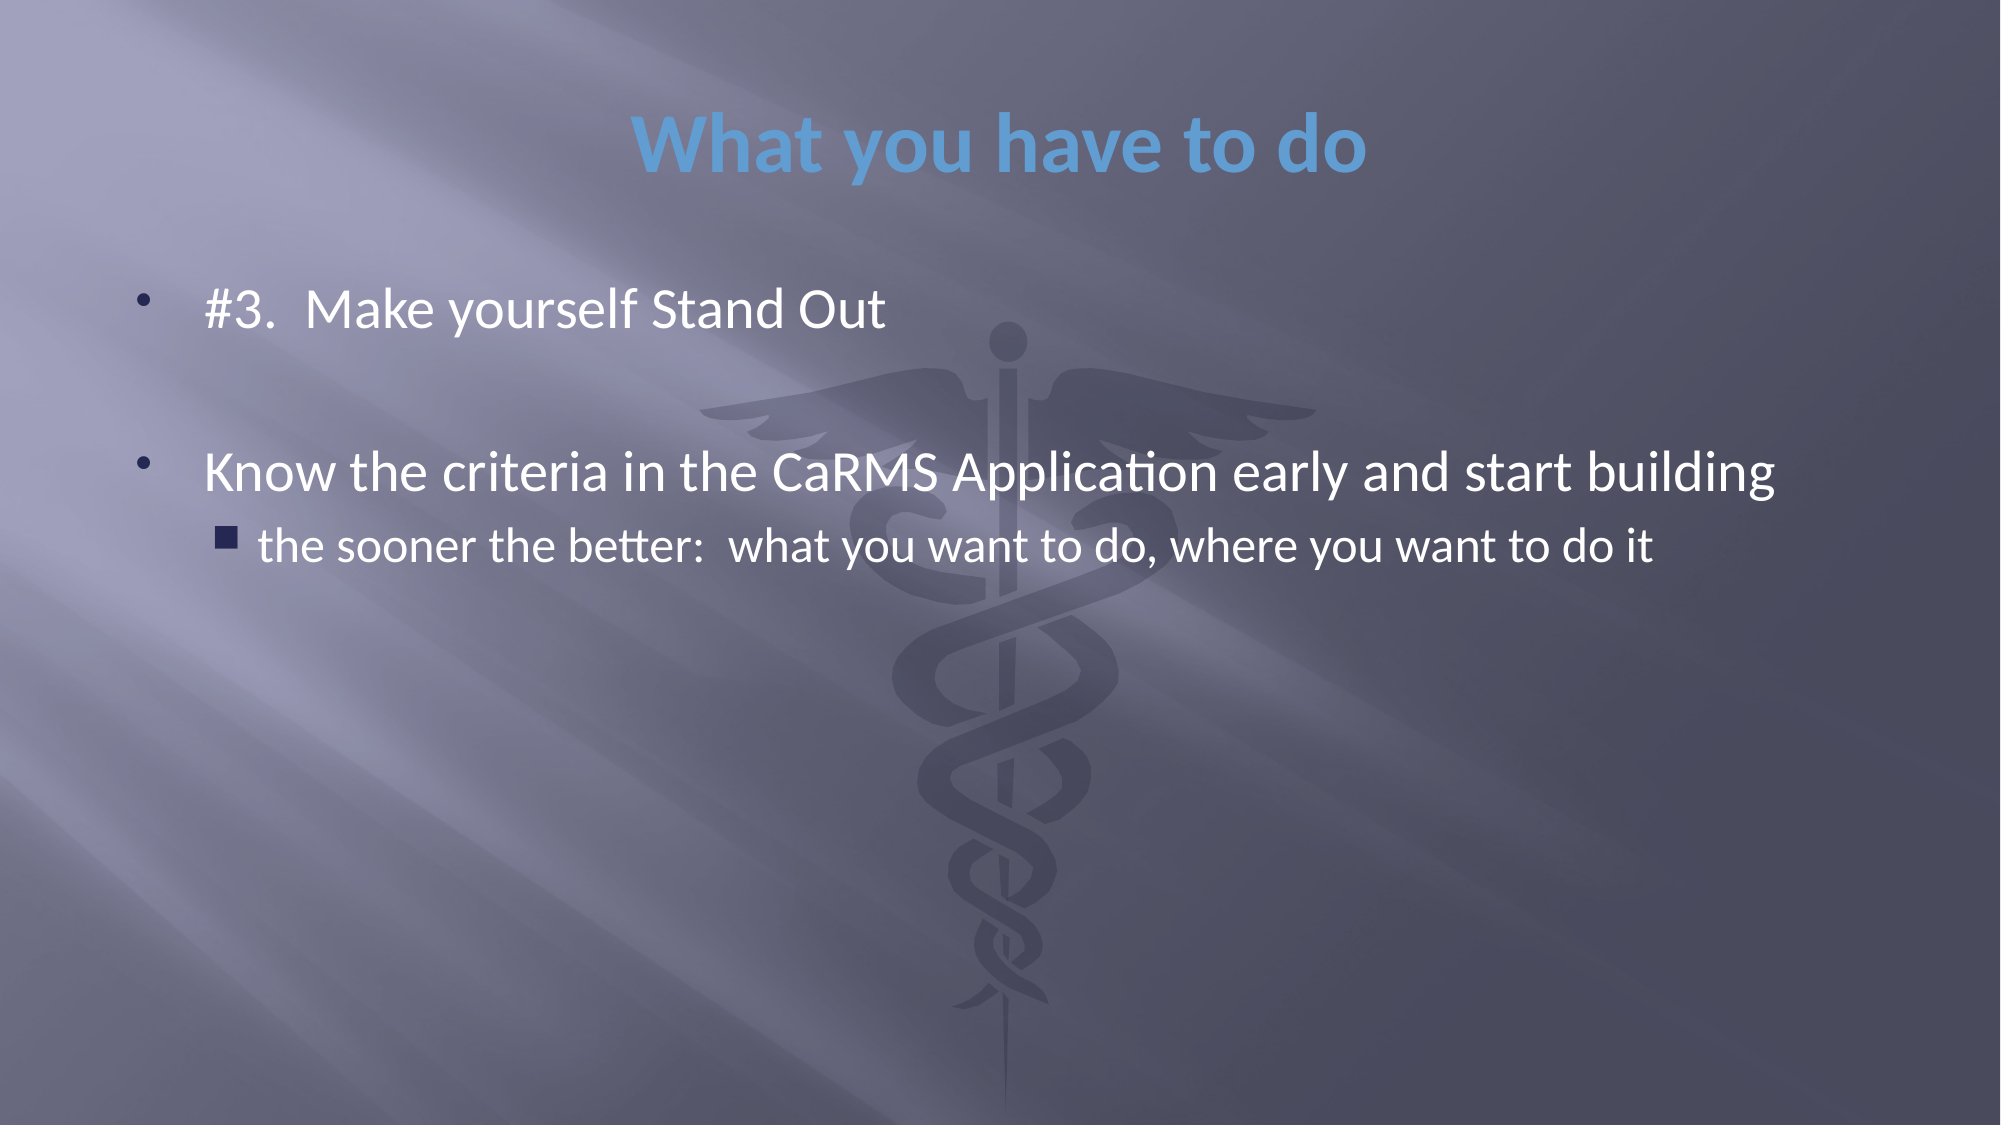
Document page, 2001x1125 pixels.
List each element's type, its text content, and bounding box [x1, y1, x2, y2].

title What you have to do [99, 45, 1900, 233]
list #3. Make yourself Stand Out Know the criteria in the CaRMS Application early and start building the sooner the better: what you want to do, where you want to do it [99, 262, 1900, 1035]
